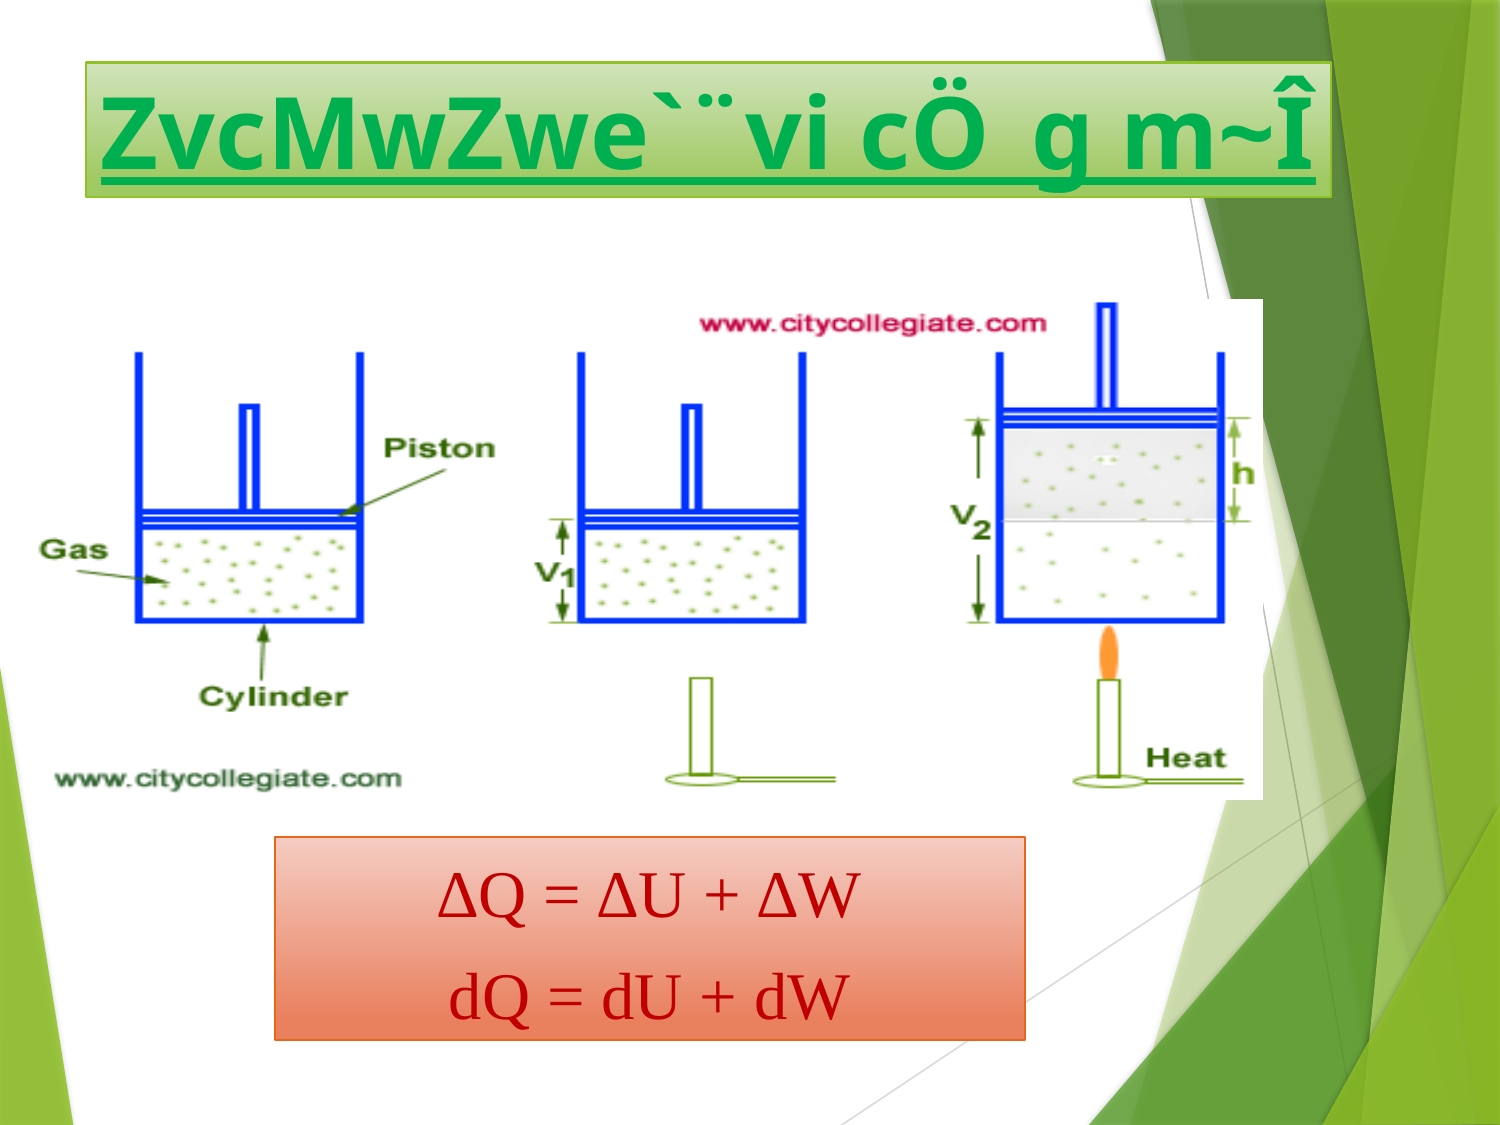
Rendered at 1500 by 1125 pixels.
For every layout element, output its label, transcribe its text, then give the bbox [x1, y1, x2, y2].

picture [36, 299, 1263, 801]
text_box ZvcMwZwe`¨vi cÖ_g m~Î [85, 61, 1332, 198]
text_box ∆Q = ∆U + ∆W dQ = dU + dW [274, 836, 1026, 1041]
